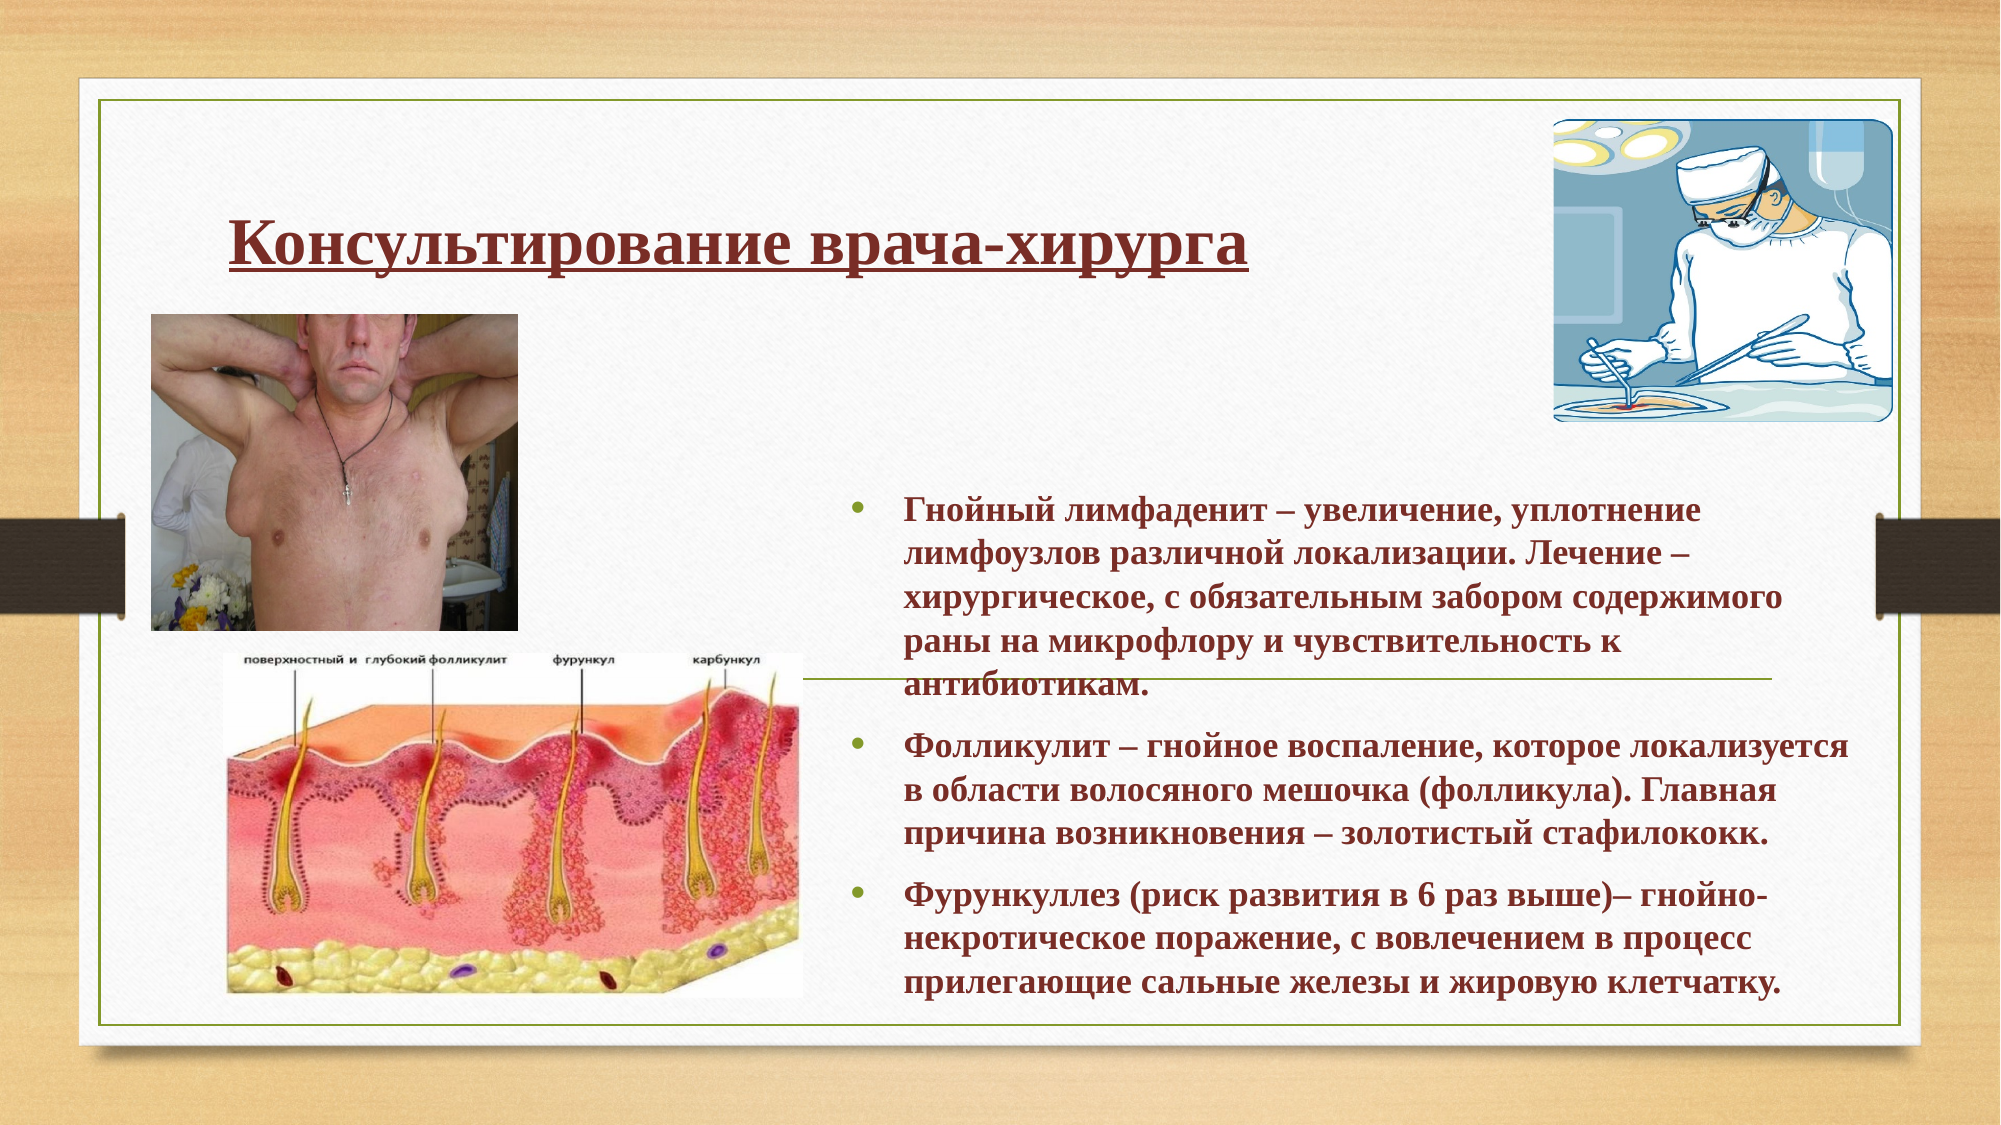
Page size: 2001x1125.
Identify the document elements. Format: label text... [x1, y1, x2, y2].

picture [0, 0, 2001, 1125]
list Гнойный лимфаденит – увеличение, уплотнение лимфоузлов различной локализации. Лечение – хирургическое, с обязательным забором содержимого раны на микрофлору и чувствительность к антибиотикам. Фолликулит – гнойное воспаление, которое локализуется в области волосяного мешочка (фолликула). Главная причина возникновения – золотистый стафилококк. Фурункуллез (риск развития в 6 раз выше)– гнойно-некротическое поражение, с вовлечением в процесс прилегающие сальные железы и жировую клетчатку. [835, 457, 1872, 1029]
title Консультирование врача-хирурга [213, 161, 1492, 315]
